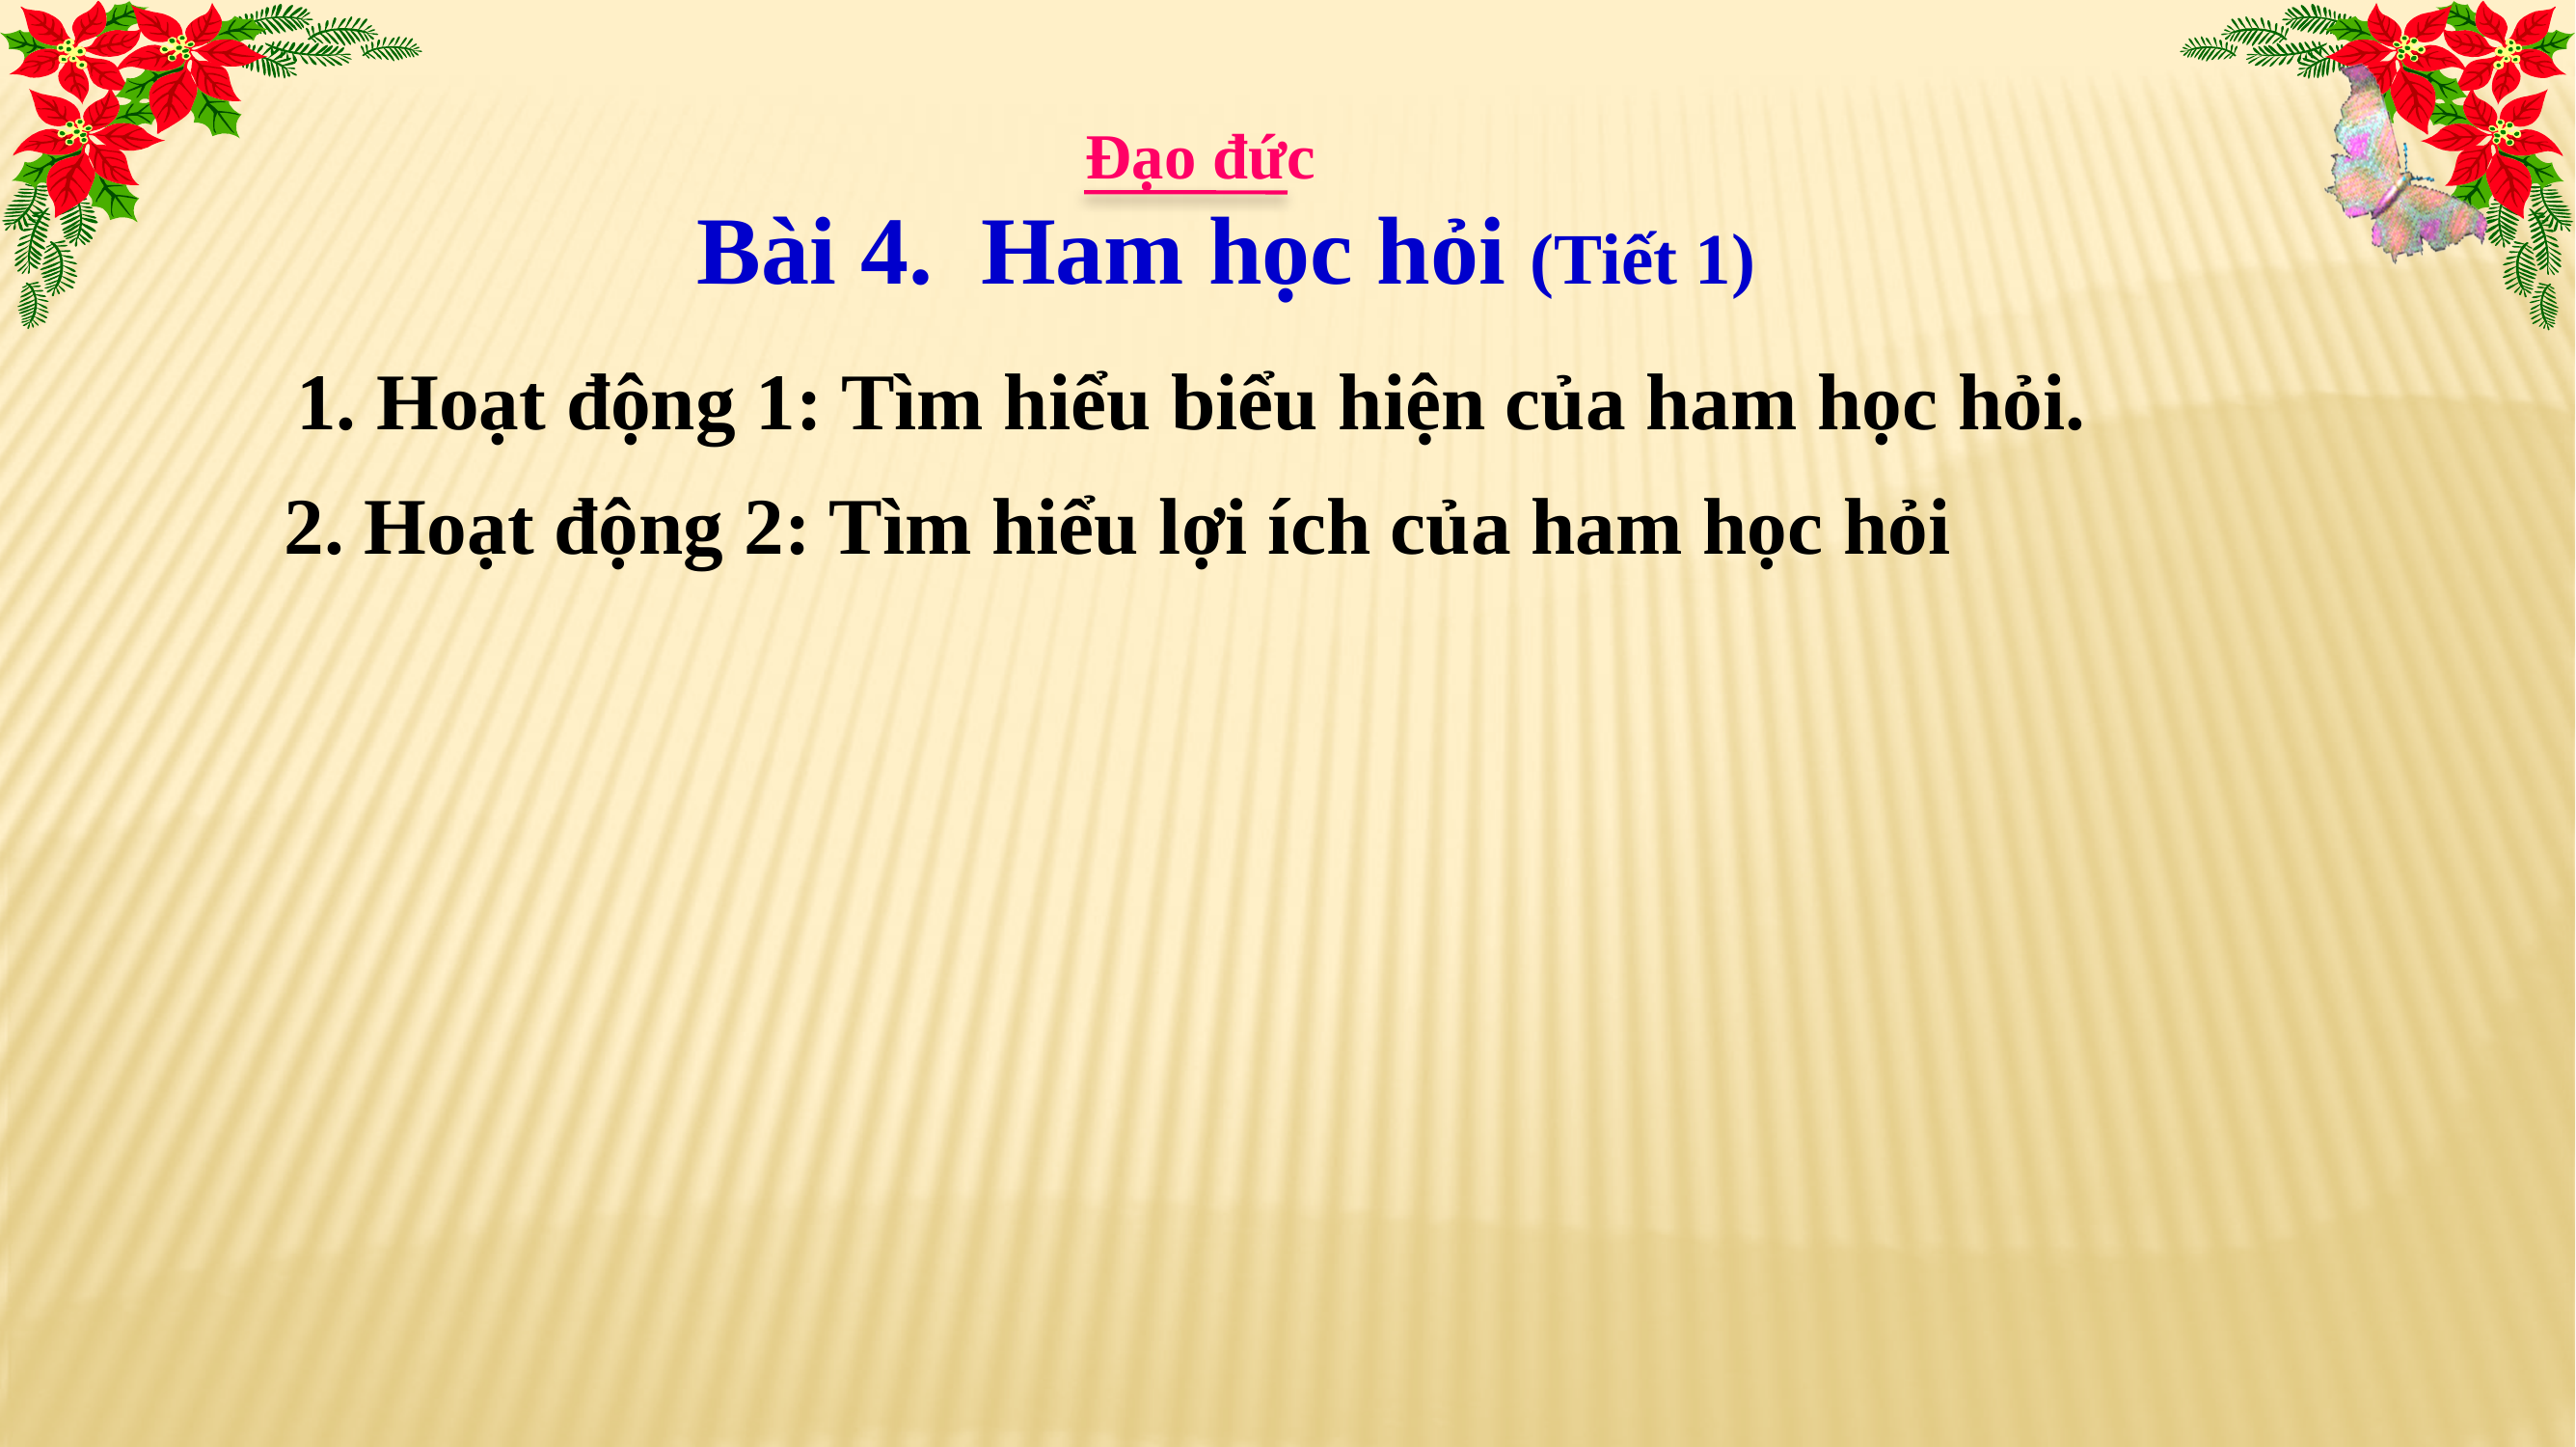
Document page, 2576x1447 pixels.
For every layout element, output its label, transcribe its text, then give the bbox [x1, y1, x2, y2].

picture [45, 0, 376, 376]
text_box 1. Hoạt động 1: Tìm hiểu biểu hiện của ham học hỏi. [89, 327, 2293, 453]
text_box 2. Hoạt động 2: Tìm hiểu lợi ích của ham học hỏi [270, 451, 2339, 578]
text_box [1070, 107, 1332, 202]
picture [2211, 0, 2543, 364]
text_box Bài 4. Ham học hỏi (Tiết 1) [682, 180, 1771, 312]
